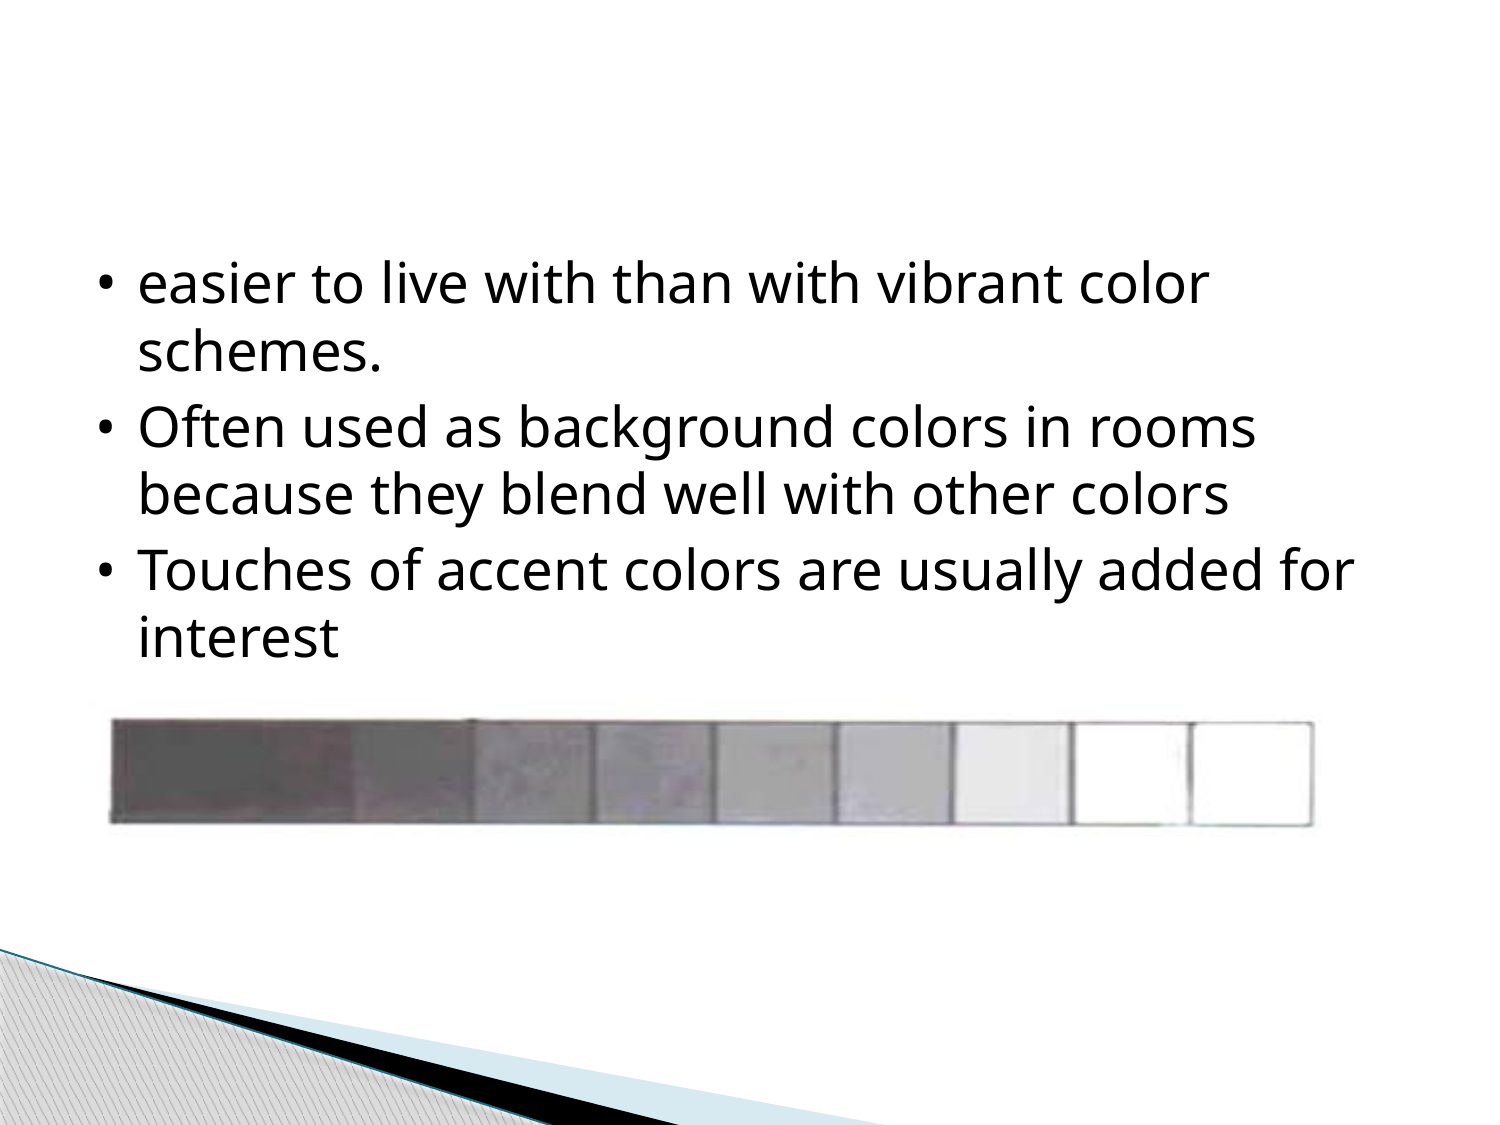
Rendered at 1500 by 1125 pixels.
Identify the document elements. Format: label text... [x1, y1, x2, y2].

list • easier to live with than with vibrant color schemes. • Often used as background colors in rooms because they blend well with other colors • Touches of accent colors are usually added for interest [62, 237, 1413, 943]
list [87, 699, 1338, 839]
